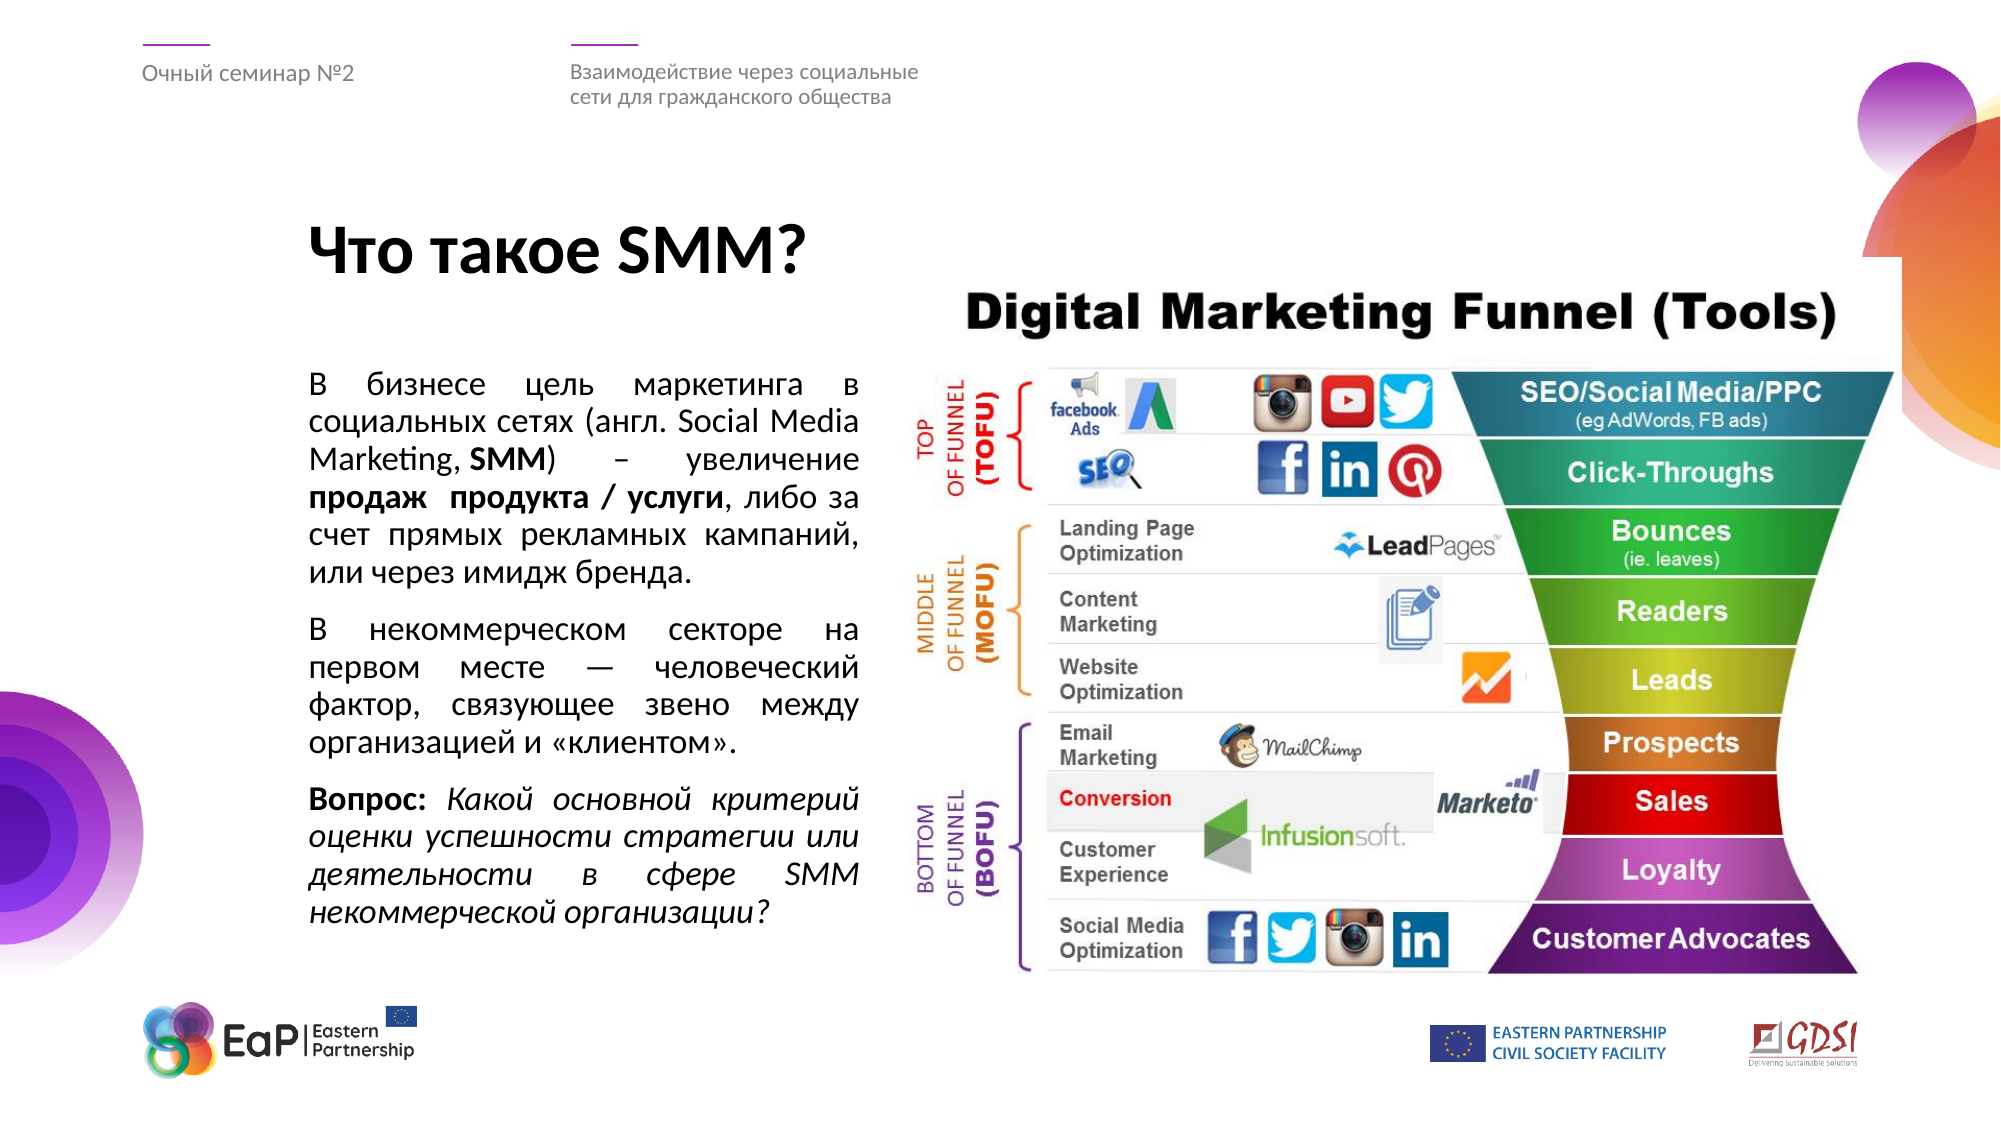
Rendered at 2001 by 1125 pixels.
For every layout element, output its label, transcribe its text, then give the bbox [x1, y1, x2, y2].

list В бизнесе цель маркетинга в социальных сетях (англ. Social Media Marketing, SMM) – увеличение продаж продукта / услуги, либо за счет прямых рекламных кампаний, или через имидж бренда. В некоммерческом секторе на первом месте — человеческий фактор, связующее звено между организацией и «клиентом». Вопрос: Какой основной критерий оценки успешности стратегии или деятельности в сфере SMM некоммерческой организации? [293, 357, 875, 971]
picture [0, 0, 2001, 1125]
title Что такое SMM? [293, 204, 1710, 297]
list Очный семинар №2 [126, 52, 507, 137]
list Взаимодействие через социальные сети для гражданского общества [554, 52, 935, 137]
